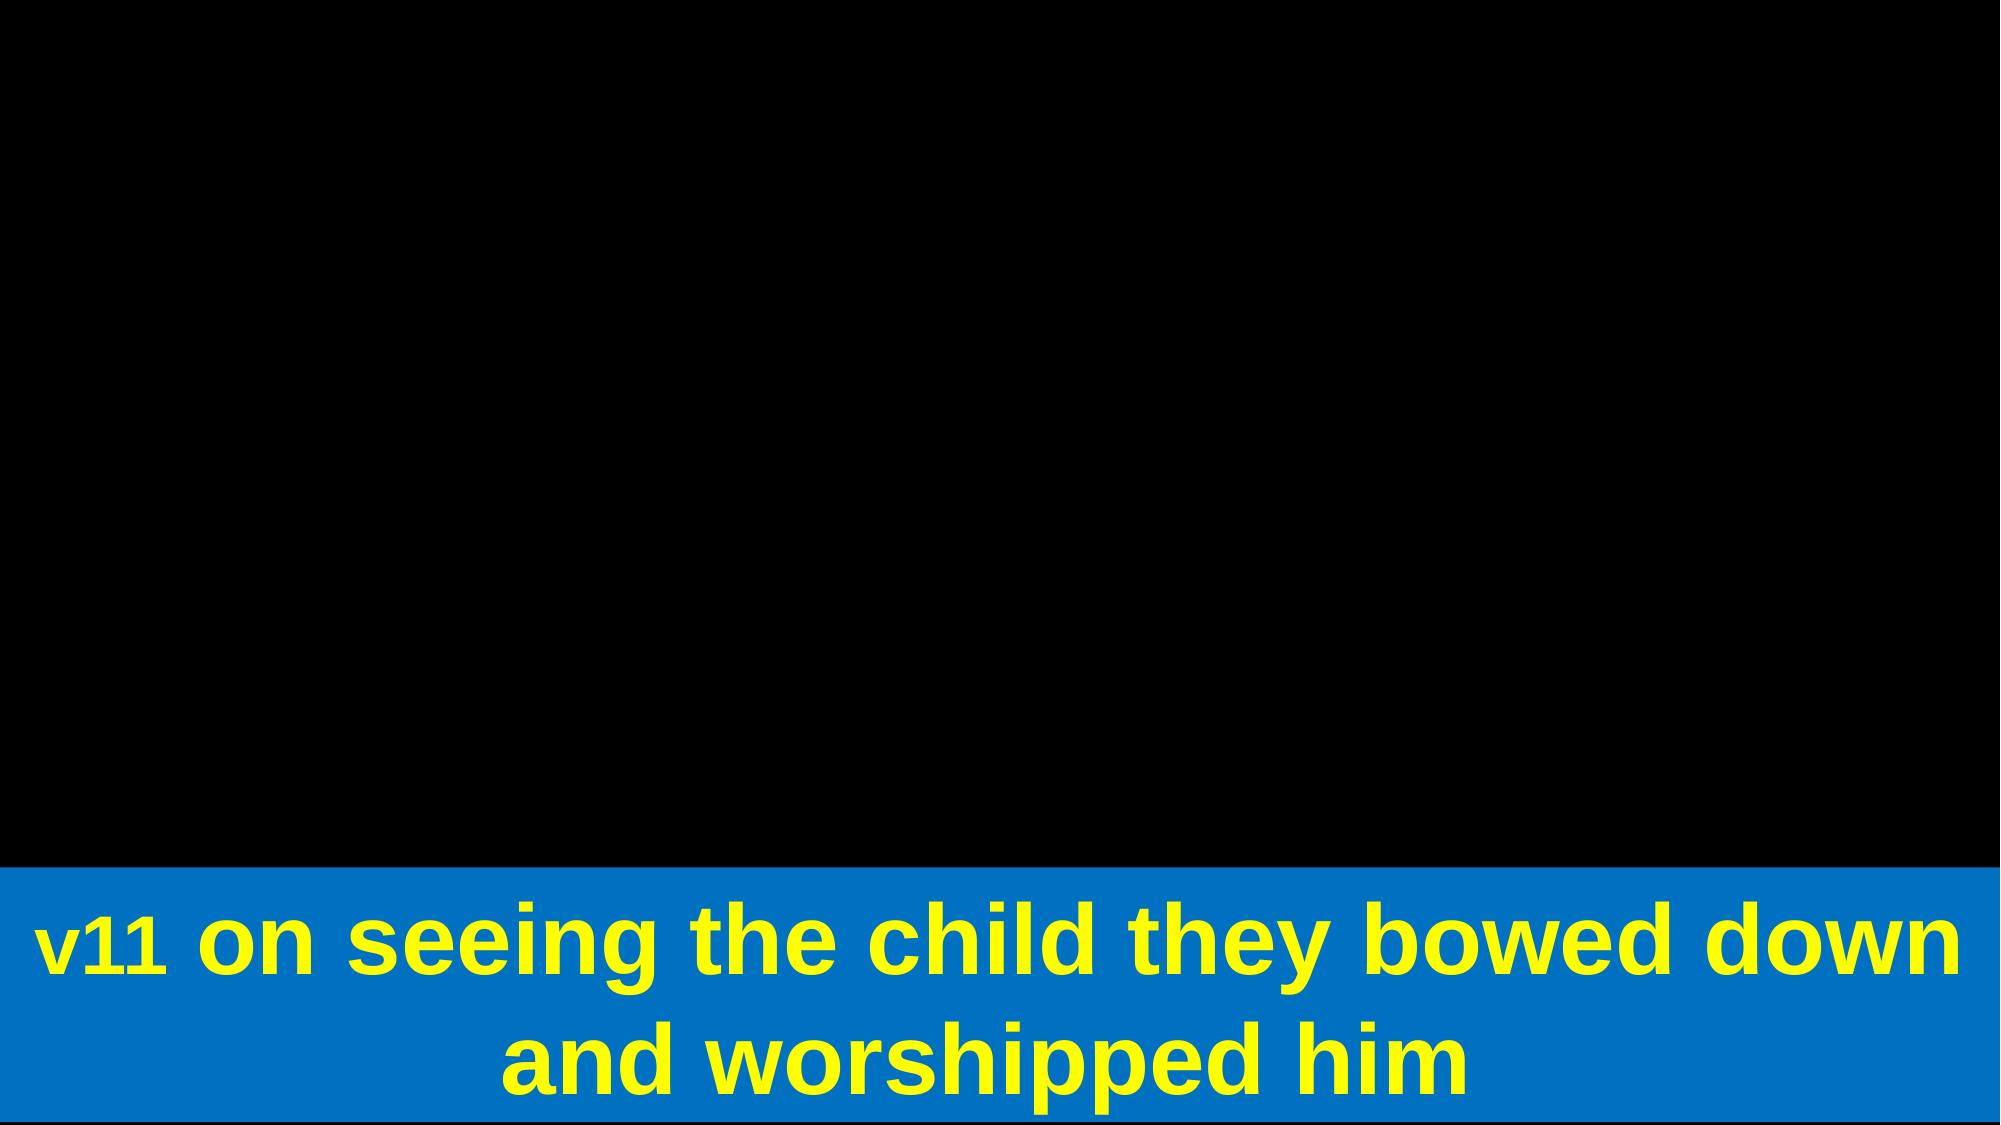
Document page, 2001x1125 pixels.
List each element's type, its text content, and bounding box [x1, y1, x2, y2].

text_box v11 on seeing the child they bowed down and worshipped him [0, 867, 2000, 1123]
